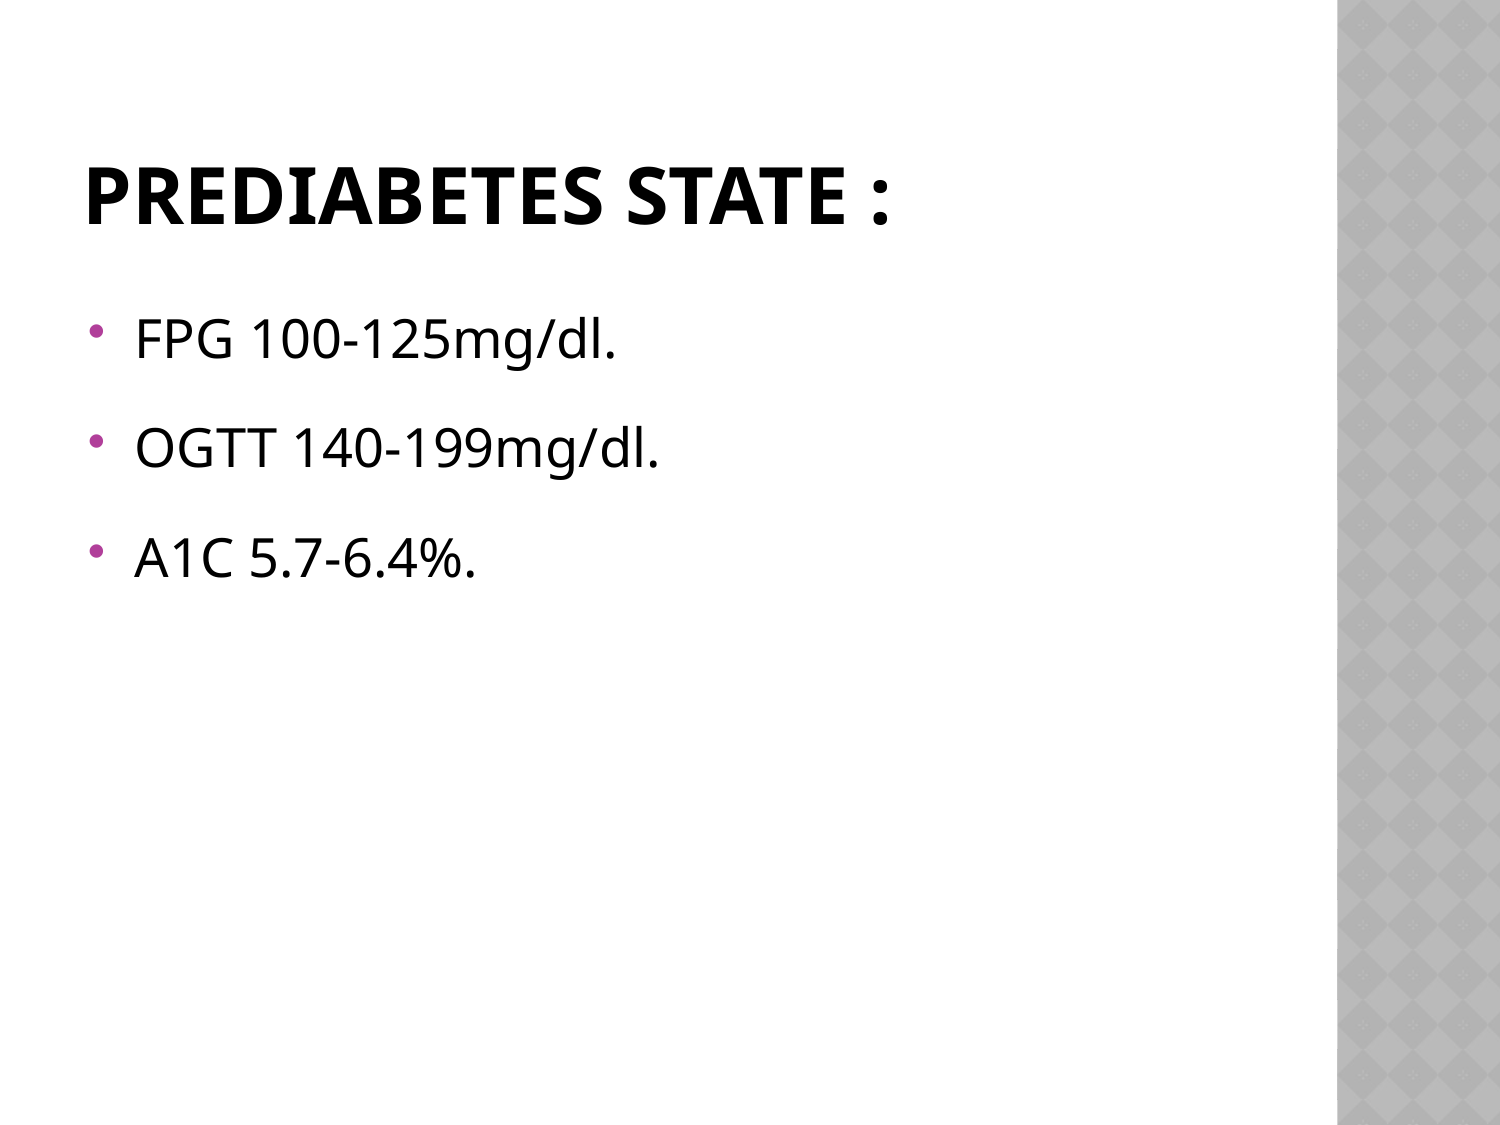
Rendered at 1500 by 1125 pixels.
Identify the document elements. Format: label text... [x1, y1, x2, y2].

title Prediabetes state : [75, 52, 1263, 240]
list FPG 100-125mg/dl. OGTT 140-199mg/dl. A1C 5.7-6.4%. [75, 264, 1263, 1059]
